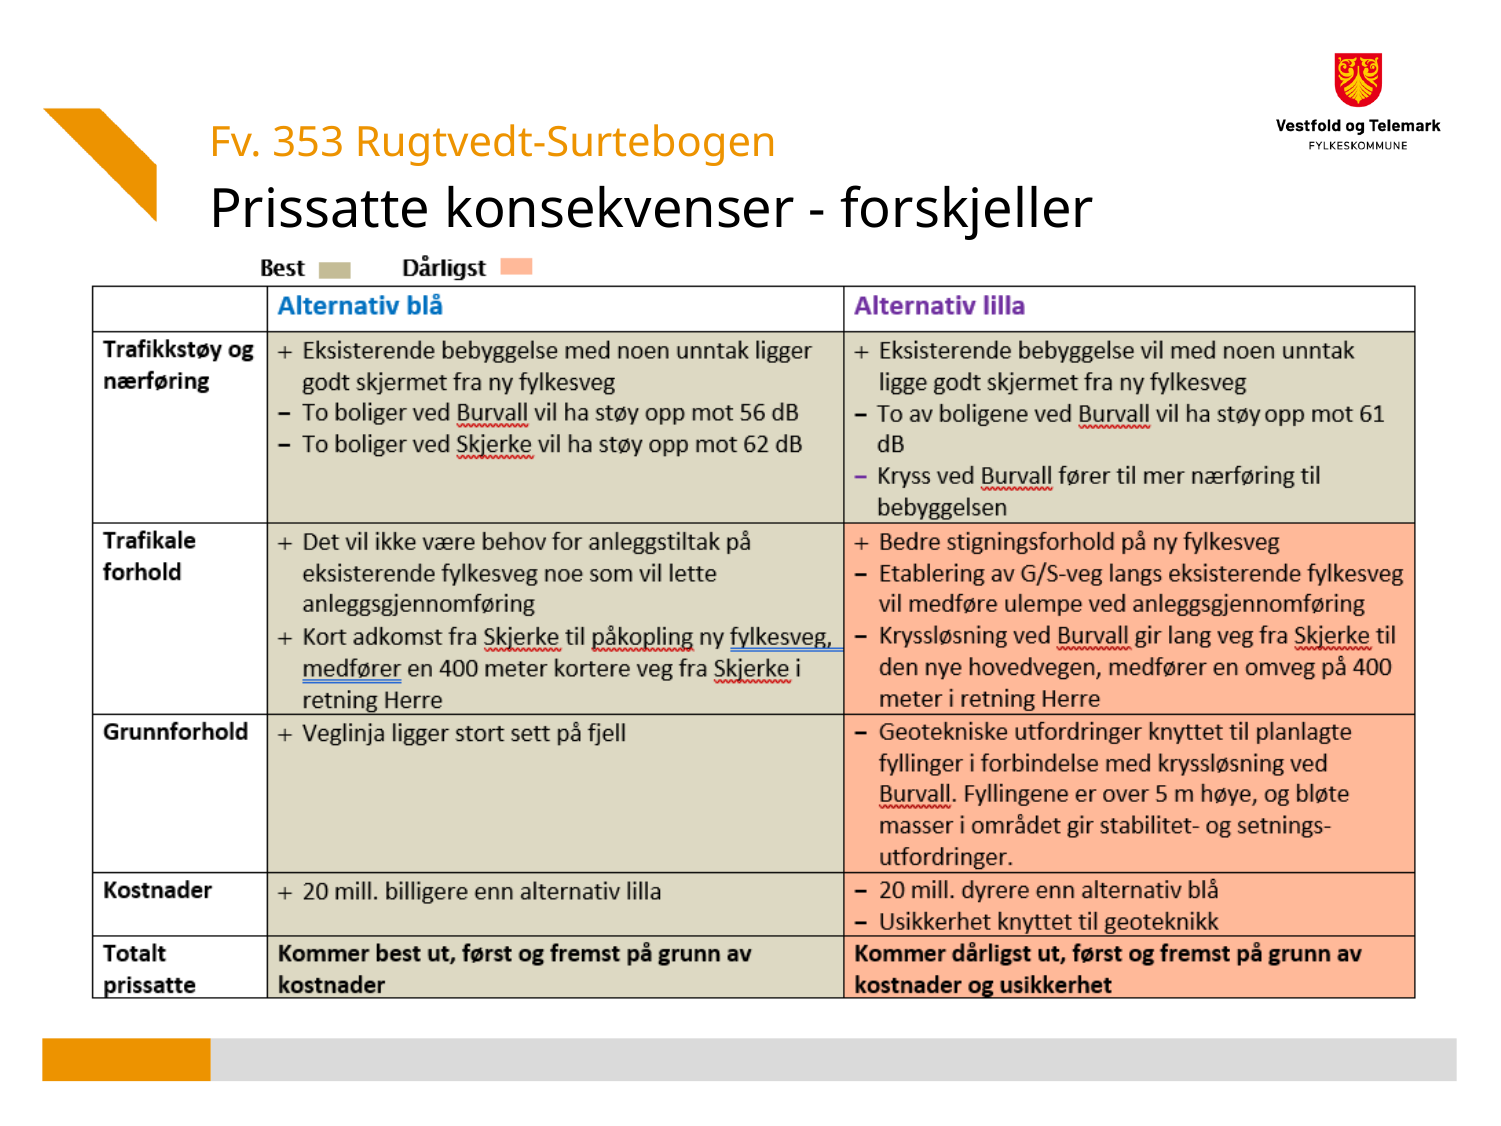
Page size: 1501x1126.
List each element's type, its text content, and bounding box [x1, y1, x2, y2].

title Prissatte konsekvenser - forskjeller [209, 173, 1358, 248]
picture [0, 0, 167, 230]
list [88, 250, 1424, 1007]
list Fv. 353 Rugtvedt-Surtebogen [209, 114, 1144, 173]
picture [1149, 0, 1501, 222]
